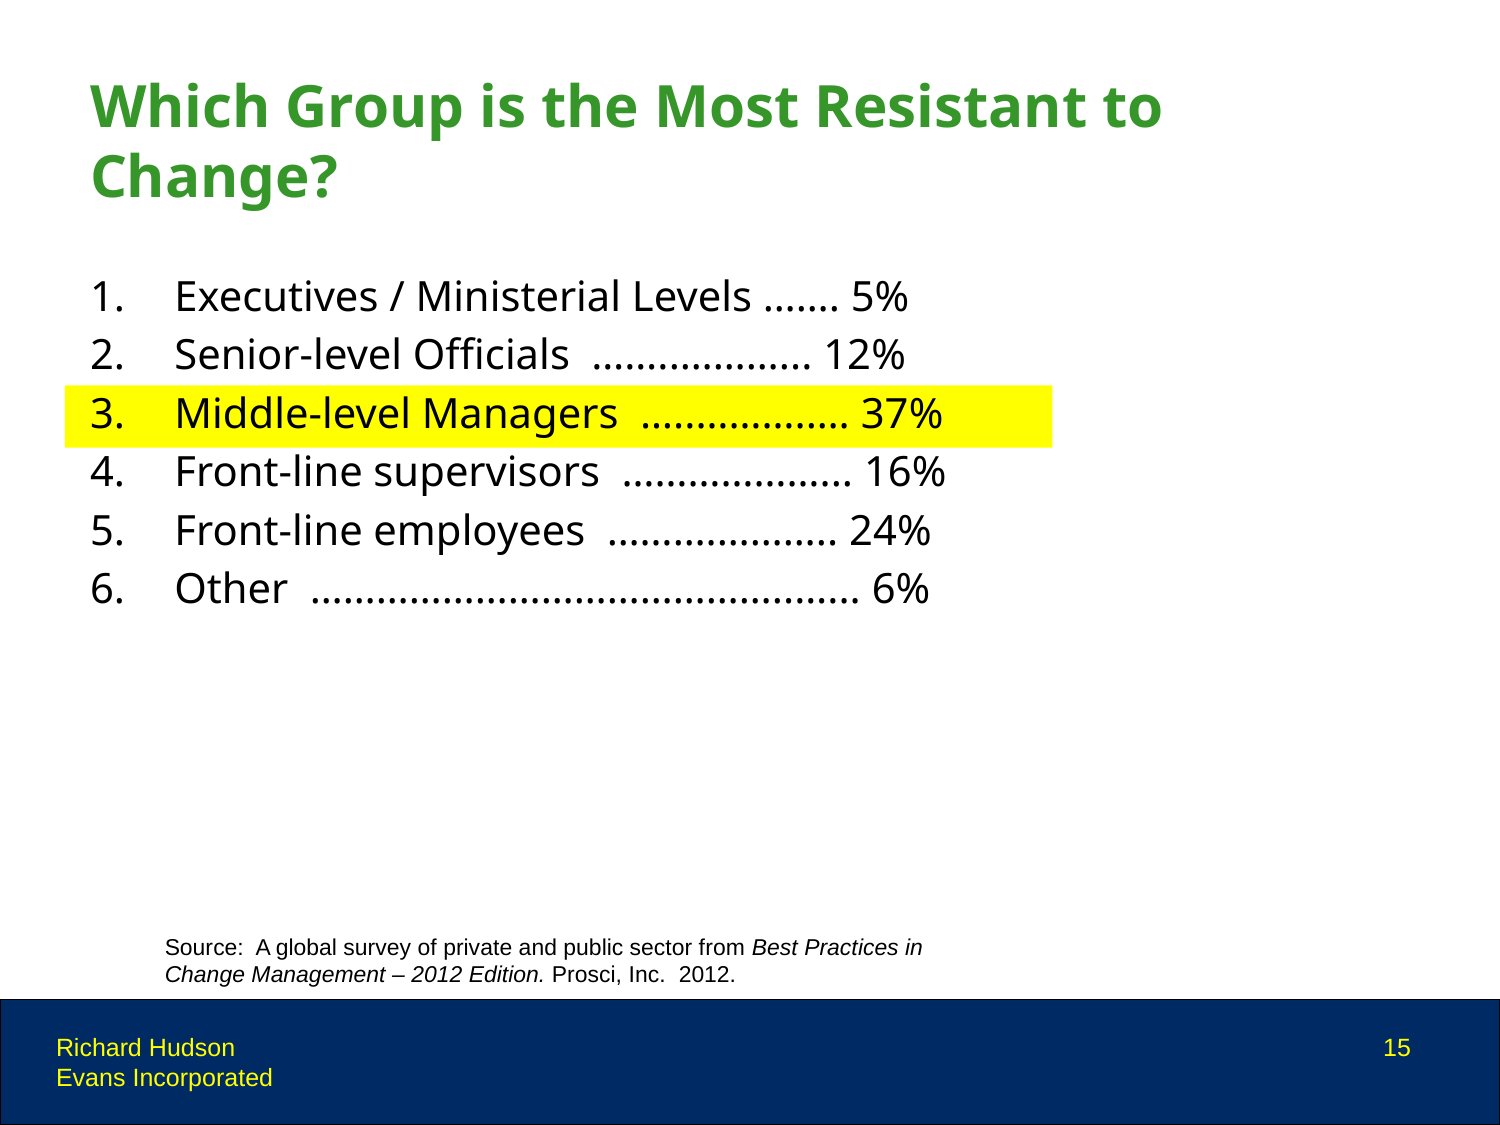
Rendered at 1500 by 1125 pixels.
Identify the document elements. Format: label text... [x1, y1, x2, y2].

slide_number 15 [1096, 1024, 1447, 1103]
text_box [63, 383, 75, 450]
list Executives / Ministerial Levels ……. 5% Senior-level Officials ……..………... 12% Middle-level Managers …..……….…. 37% Front-line supervisors ………………... 16% Front-line employees ……….……….. 24% Other ……………………………………..…... 6% [75, 262, 1425, 1005]
title Which Group is the Most Resistant to Change? [75, 45, 1425, 233]
footer Richard Hudson Evans Incorporated [41, 1024, 988, 1103]
text_box Source: A global survey of private and public sector from Best Practices in Change Management – 2012 Edition. Prosci, Inc. 2012. [149, 924, 975, 1024]
text_box [266, 312, 1405, 725]
